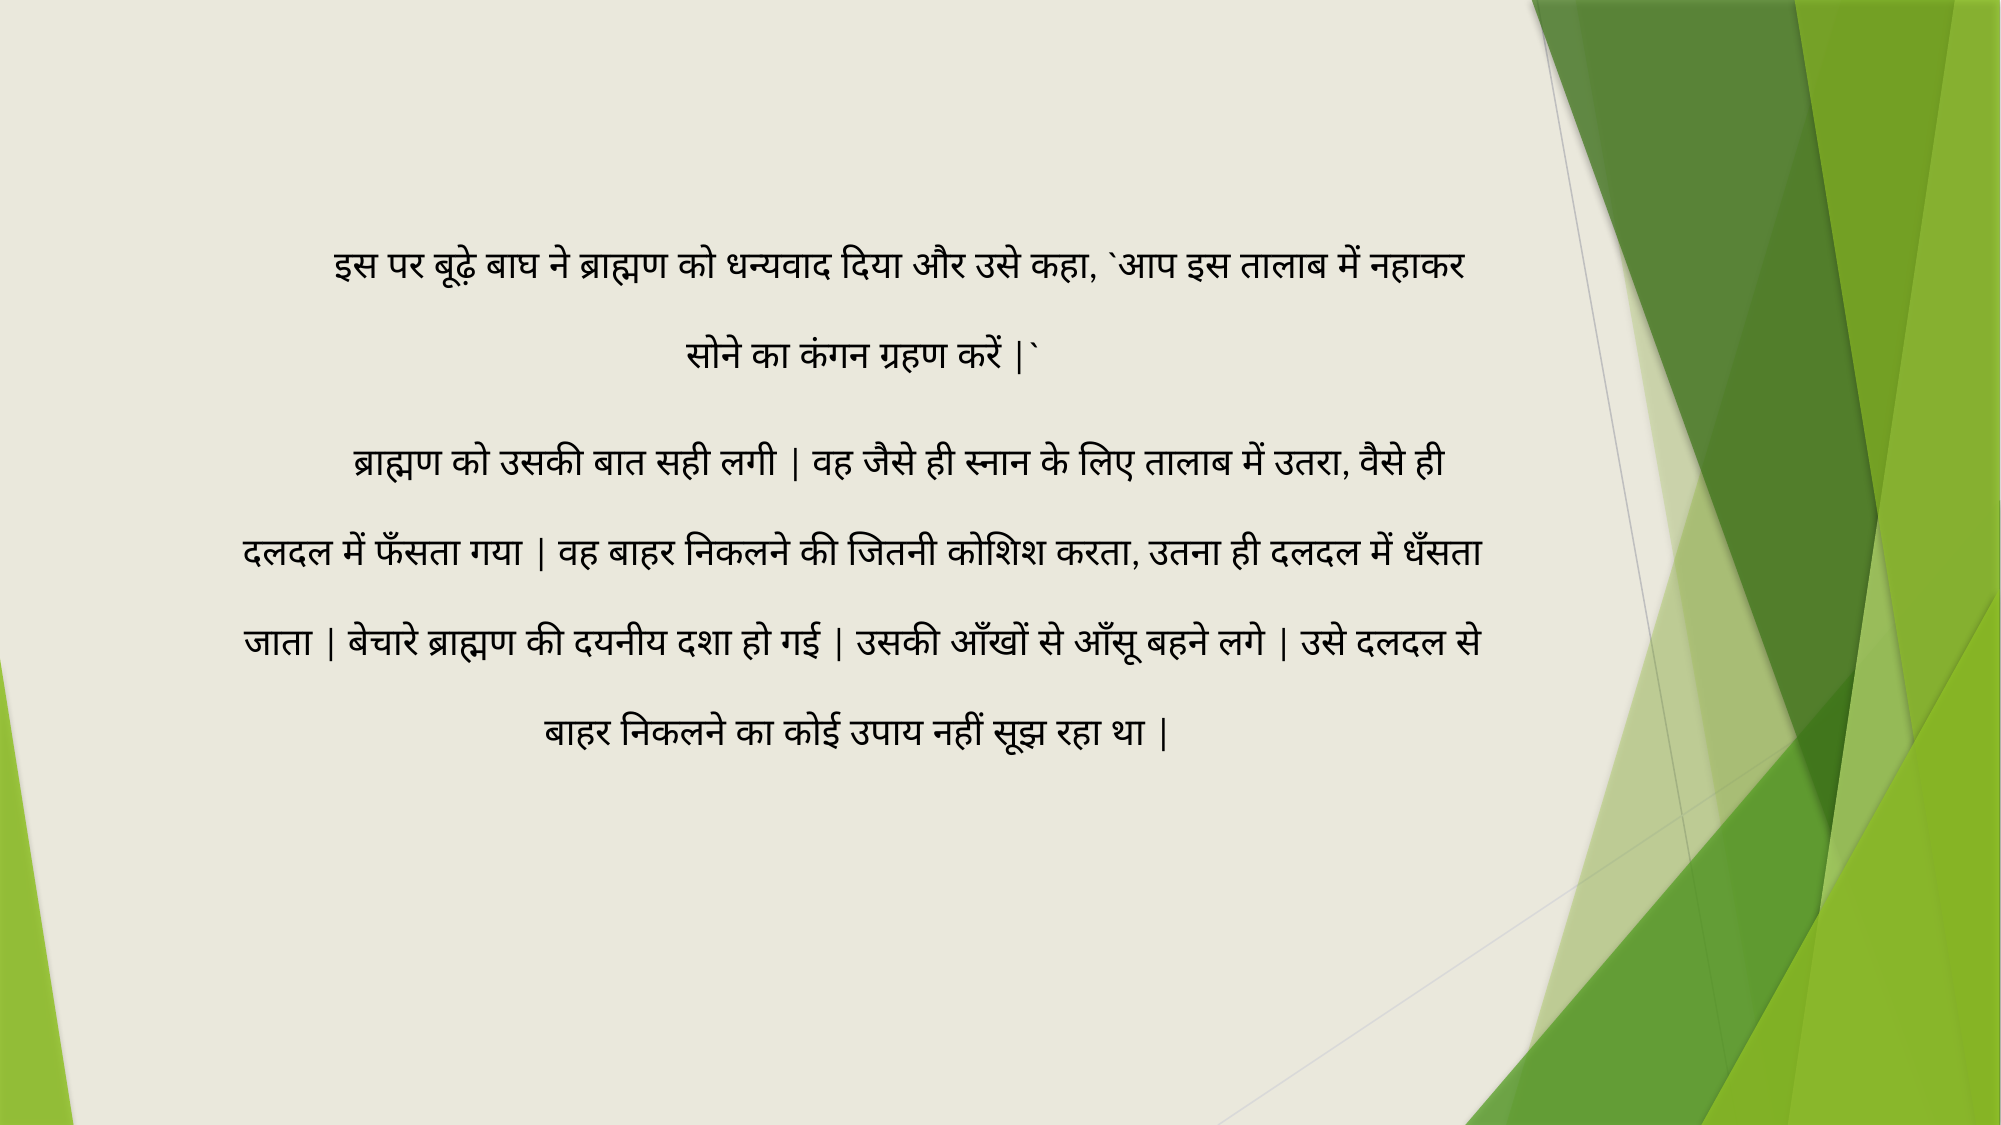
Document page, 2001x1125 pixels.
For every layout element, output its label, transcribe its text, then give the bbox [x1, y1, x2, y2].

text_box इस पर बूढ़े बाघ ने ब्राह्मण को धन्यवाद दिया और उसे कहा, `आप इस तालाब में नहाकर सोने का कंगन ग्रहण करें |` ब्राह्मण को उसकी बात सही लगी | वह जैसे ही स्नान के लिए तालाब में उतरा, वैसे ही दलदल में फँसता गया | वह बाहर निकलने की जितनी कोशिश करता, उतना ही दलदल में धँसता जाता | बेचारे ब्राह्मण की दयनीय दशा हो गई | उसकी आँखों से आँसू बहने लगे | उसे दलदल से बाहर निकलने का कोई उपाय नहीं सूझ रहा था | [224, 188, 1500, 760]
